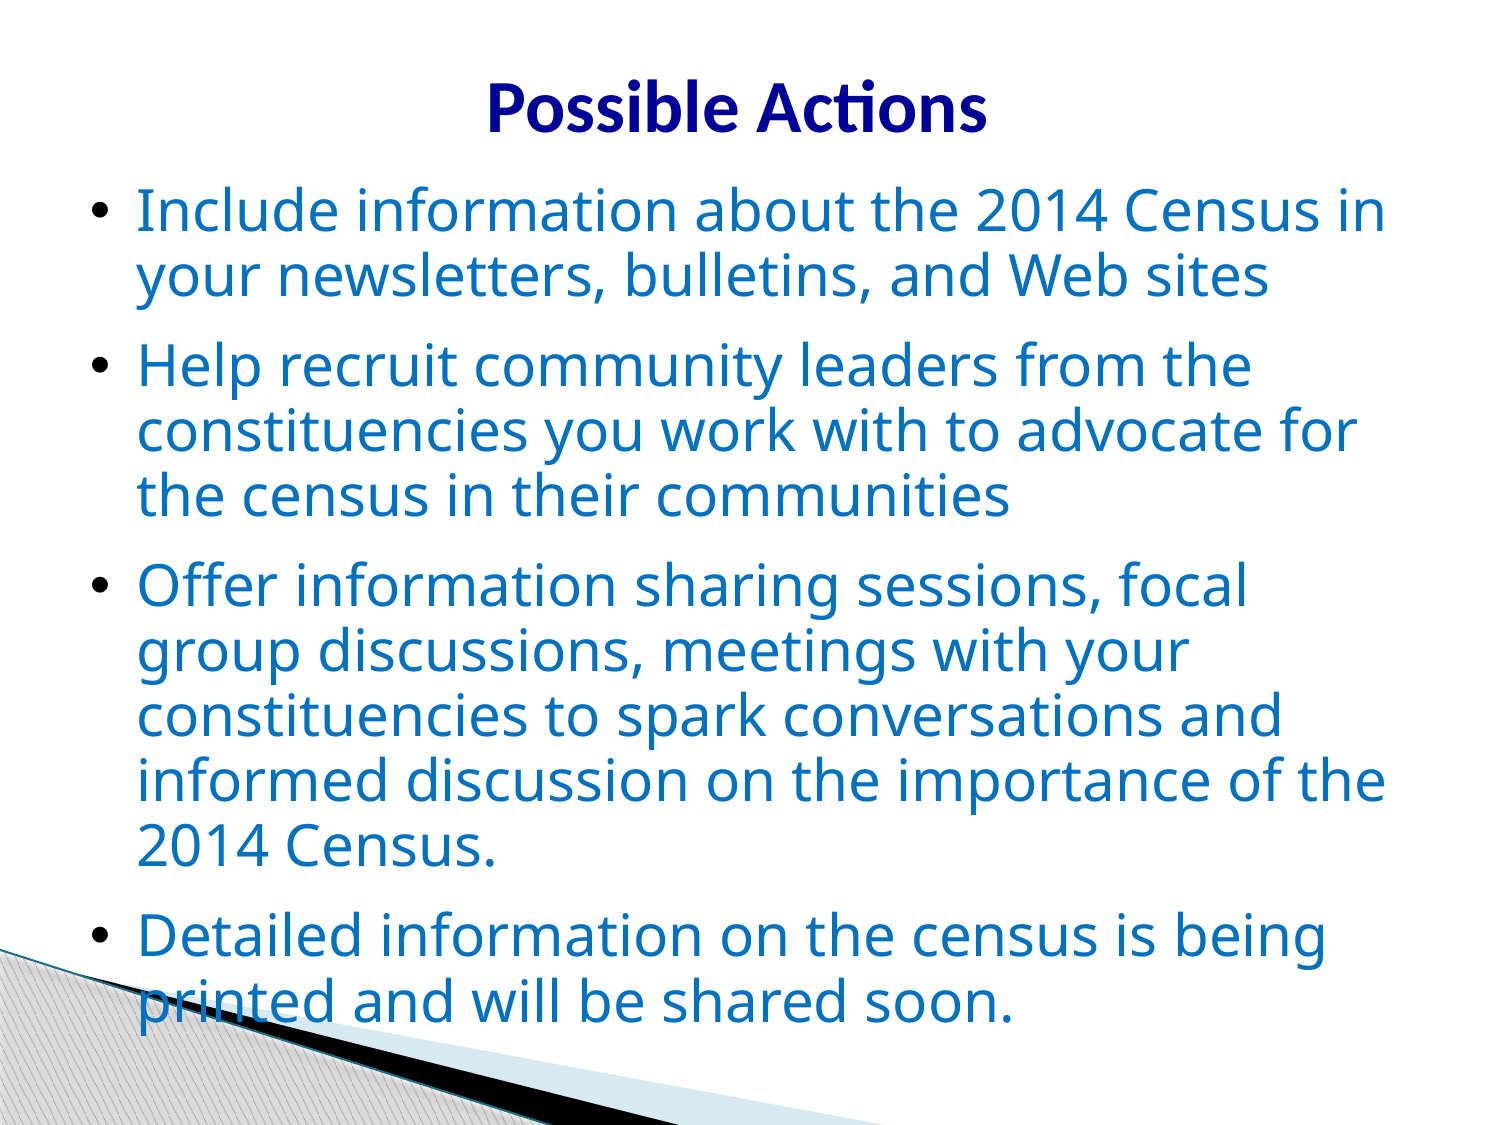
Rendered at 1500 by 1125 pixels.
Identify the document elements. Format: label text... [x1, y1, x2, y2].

text_box Include information about the 2014 Census in your newsletters, bulletins, and Web sites Help recruit community leaders from the constituencies you work with to advocate for the census in their communities Offer information sharing sessions, focal group discussions, meetings with your constituencies to spark conversations and informed discussion on the importance of the 2014 Census. Detailed information on the census is being printed and will be shared soon. [0, 171, 1438, 1043]
text_box Possible Actions [50, 49, 1425, 155]
